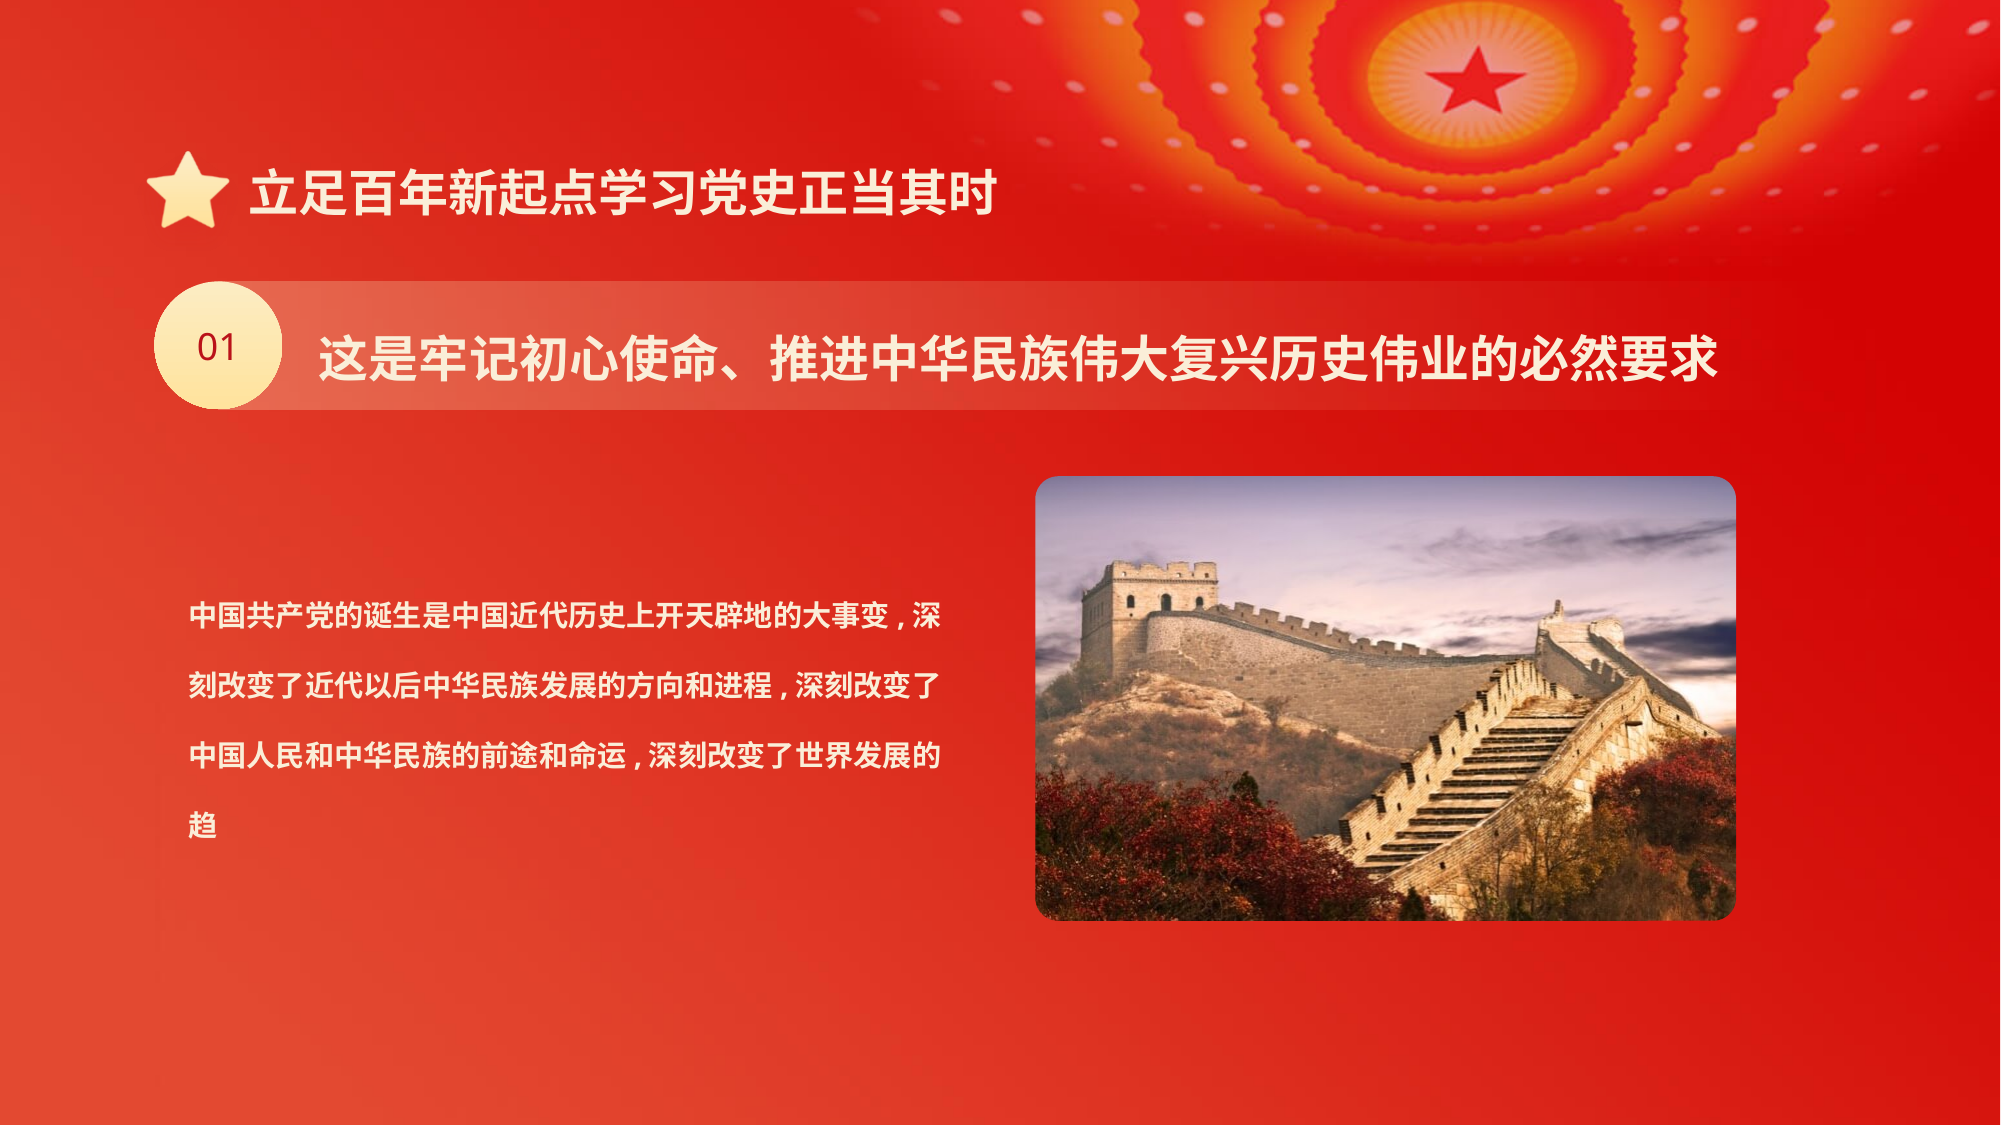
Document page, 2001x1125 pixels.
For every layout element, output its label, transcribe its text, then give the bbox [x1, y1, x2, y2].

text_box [154, 281, 1908, 410]
picture [0, 0, 2001, 1125]
text_box 中国共产党的诞生是中国近代历史上开天辟地的大事变,深刻改变了近代以后中华民族发展的方向和进程,深刻改变了中国人民和中华民族的前途和命运,深刻改变了世界发展的趋 [188, 562, 965, 843]
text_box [127, 143, 1386, 260]
